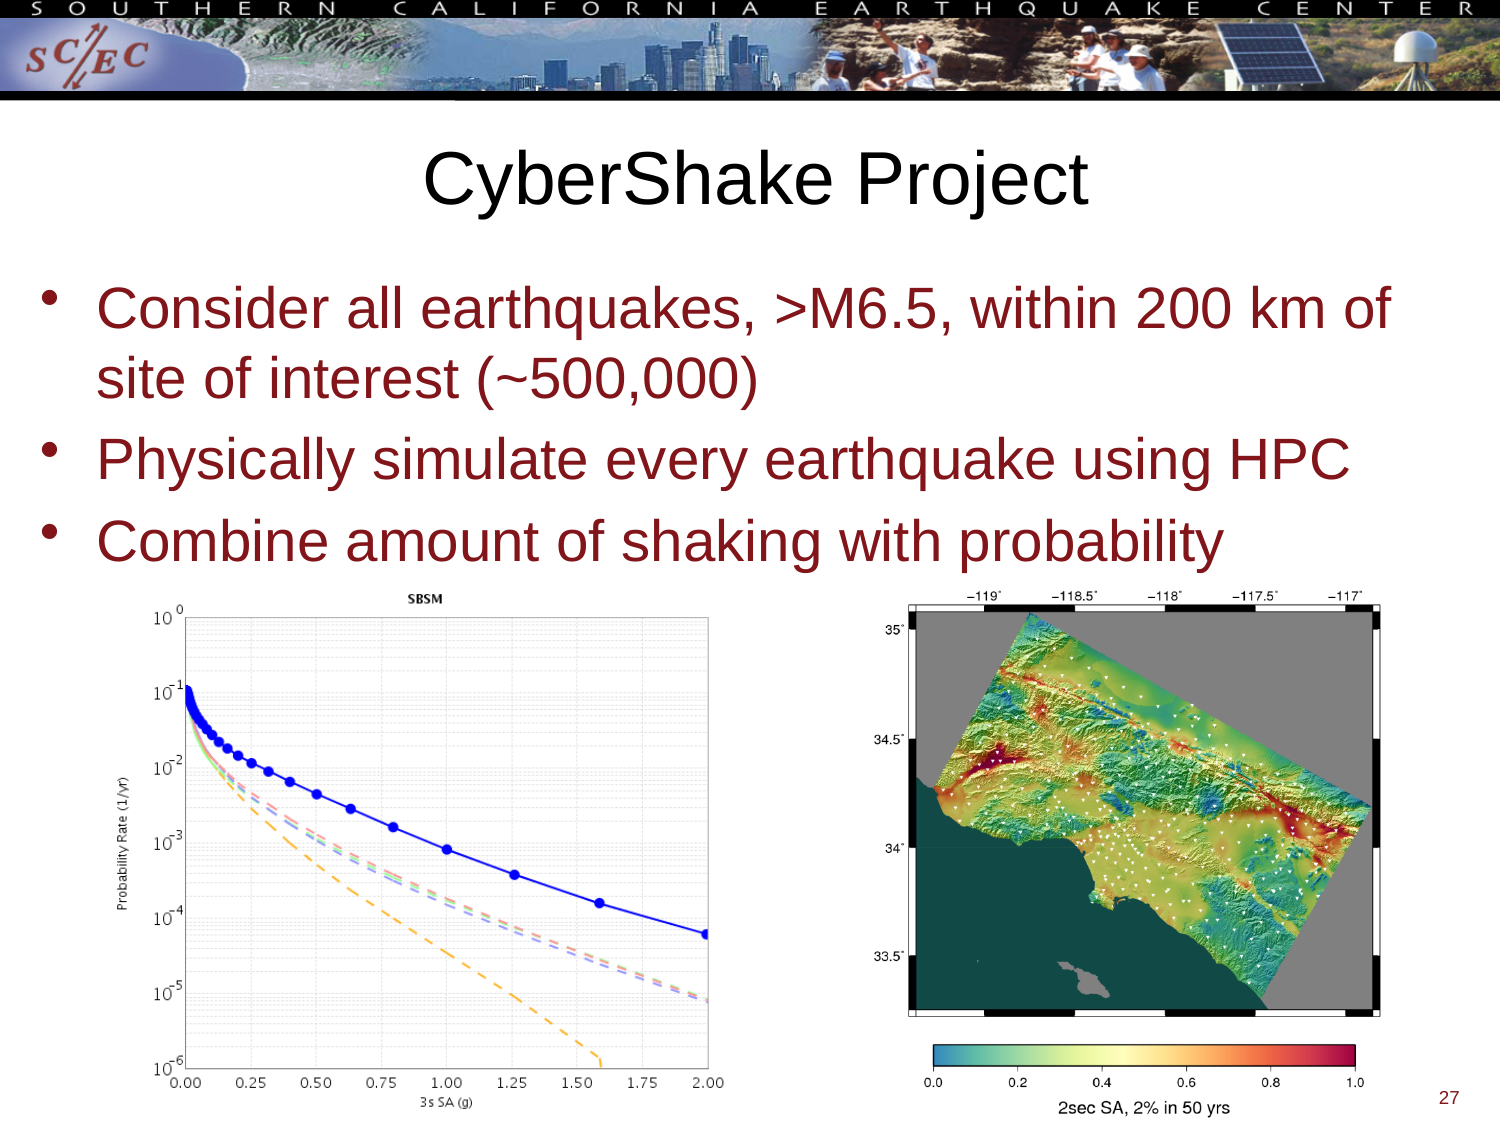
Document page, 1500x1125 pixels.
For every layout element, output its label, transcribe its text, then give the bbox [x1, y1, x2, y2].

picture [112, 591, 738, 1113]
picture [809, 515, 1500, 1125]
picture [0, 0, 1500, 91]
list Consider all earthquakes, >M6.5, within 200 km of site of interest (~500,000) Physically simulate every earthquake using HPC Combine amount of shaking with probability [24, 262, 1491, 1038]
title CyberShake Project [24, 99, 1488, 251]
